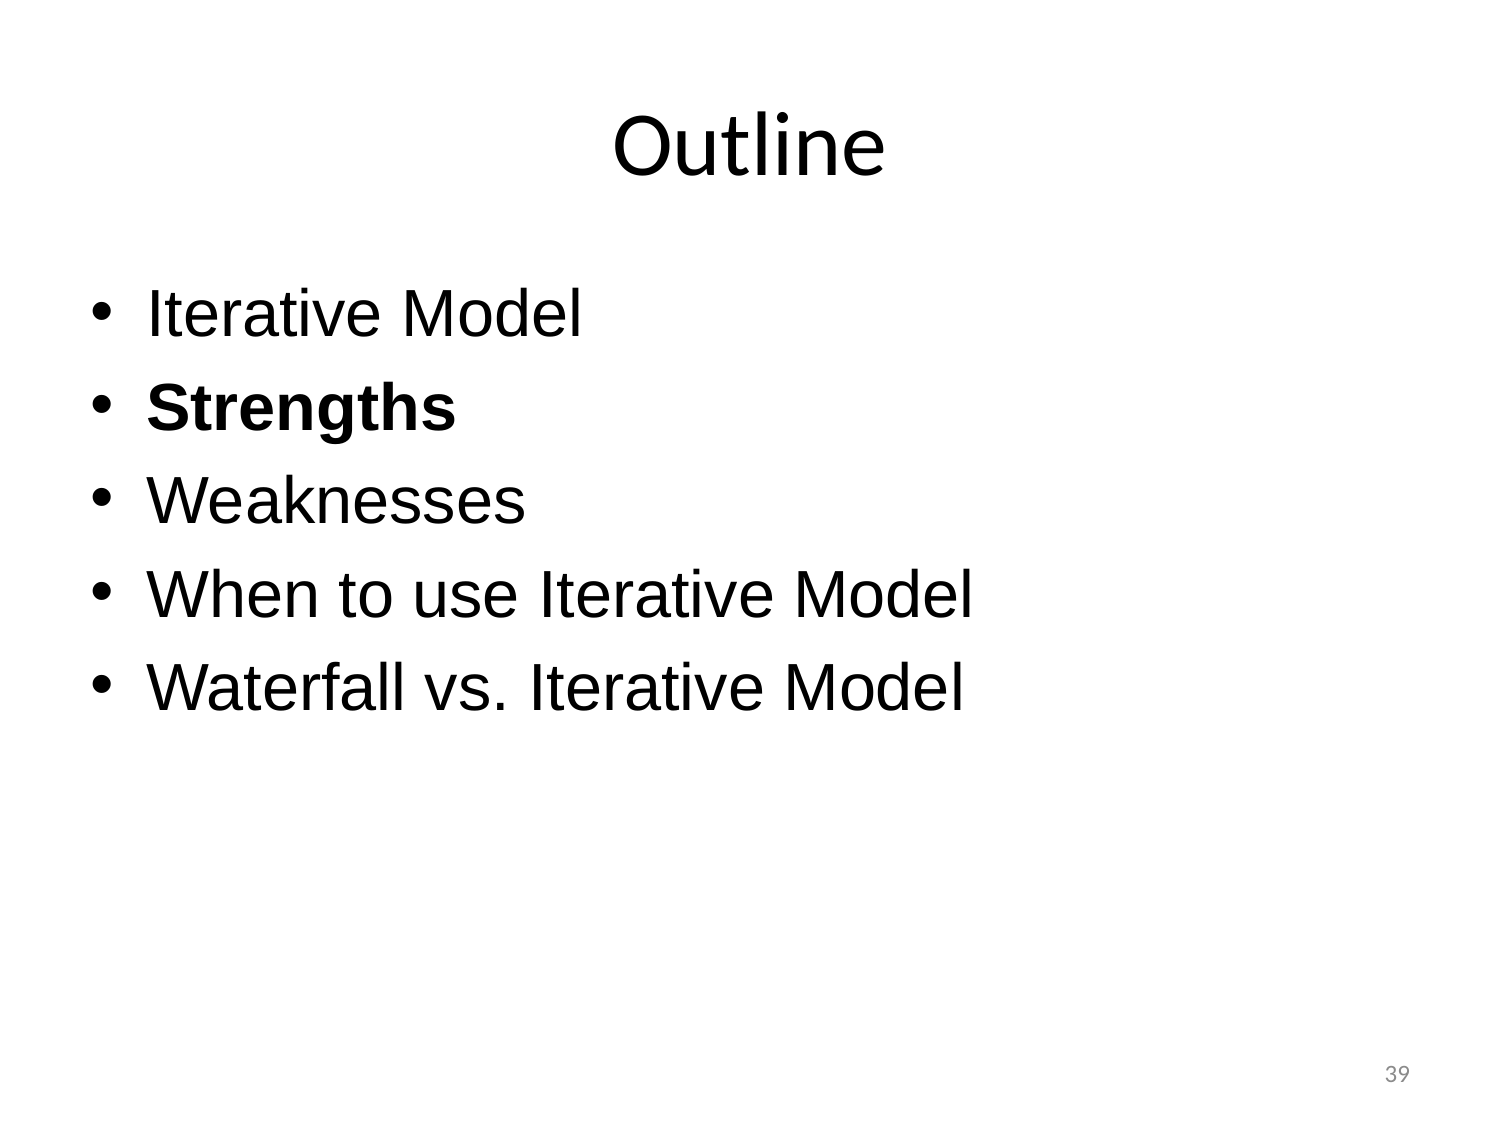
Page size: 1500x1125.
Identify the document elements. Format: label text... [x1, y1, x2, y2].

title Outline [75, 45, 1425, 233]
list Iterative Model Strengths Weaknesses When to use Iterative Model Waterfall vs. Iterative Model [75, 262, 1425, 1005]
slide_number 39 [1074, 1042, 1425, 1103]
